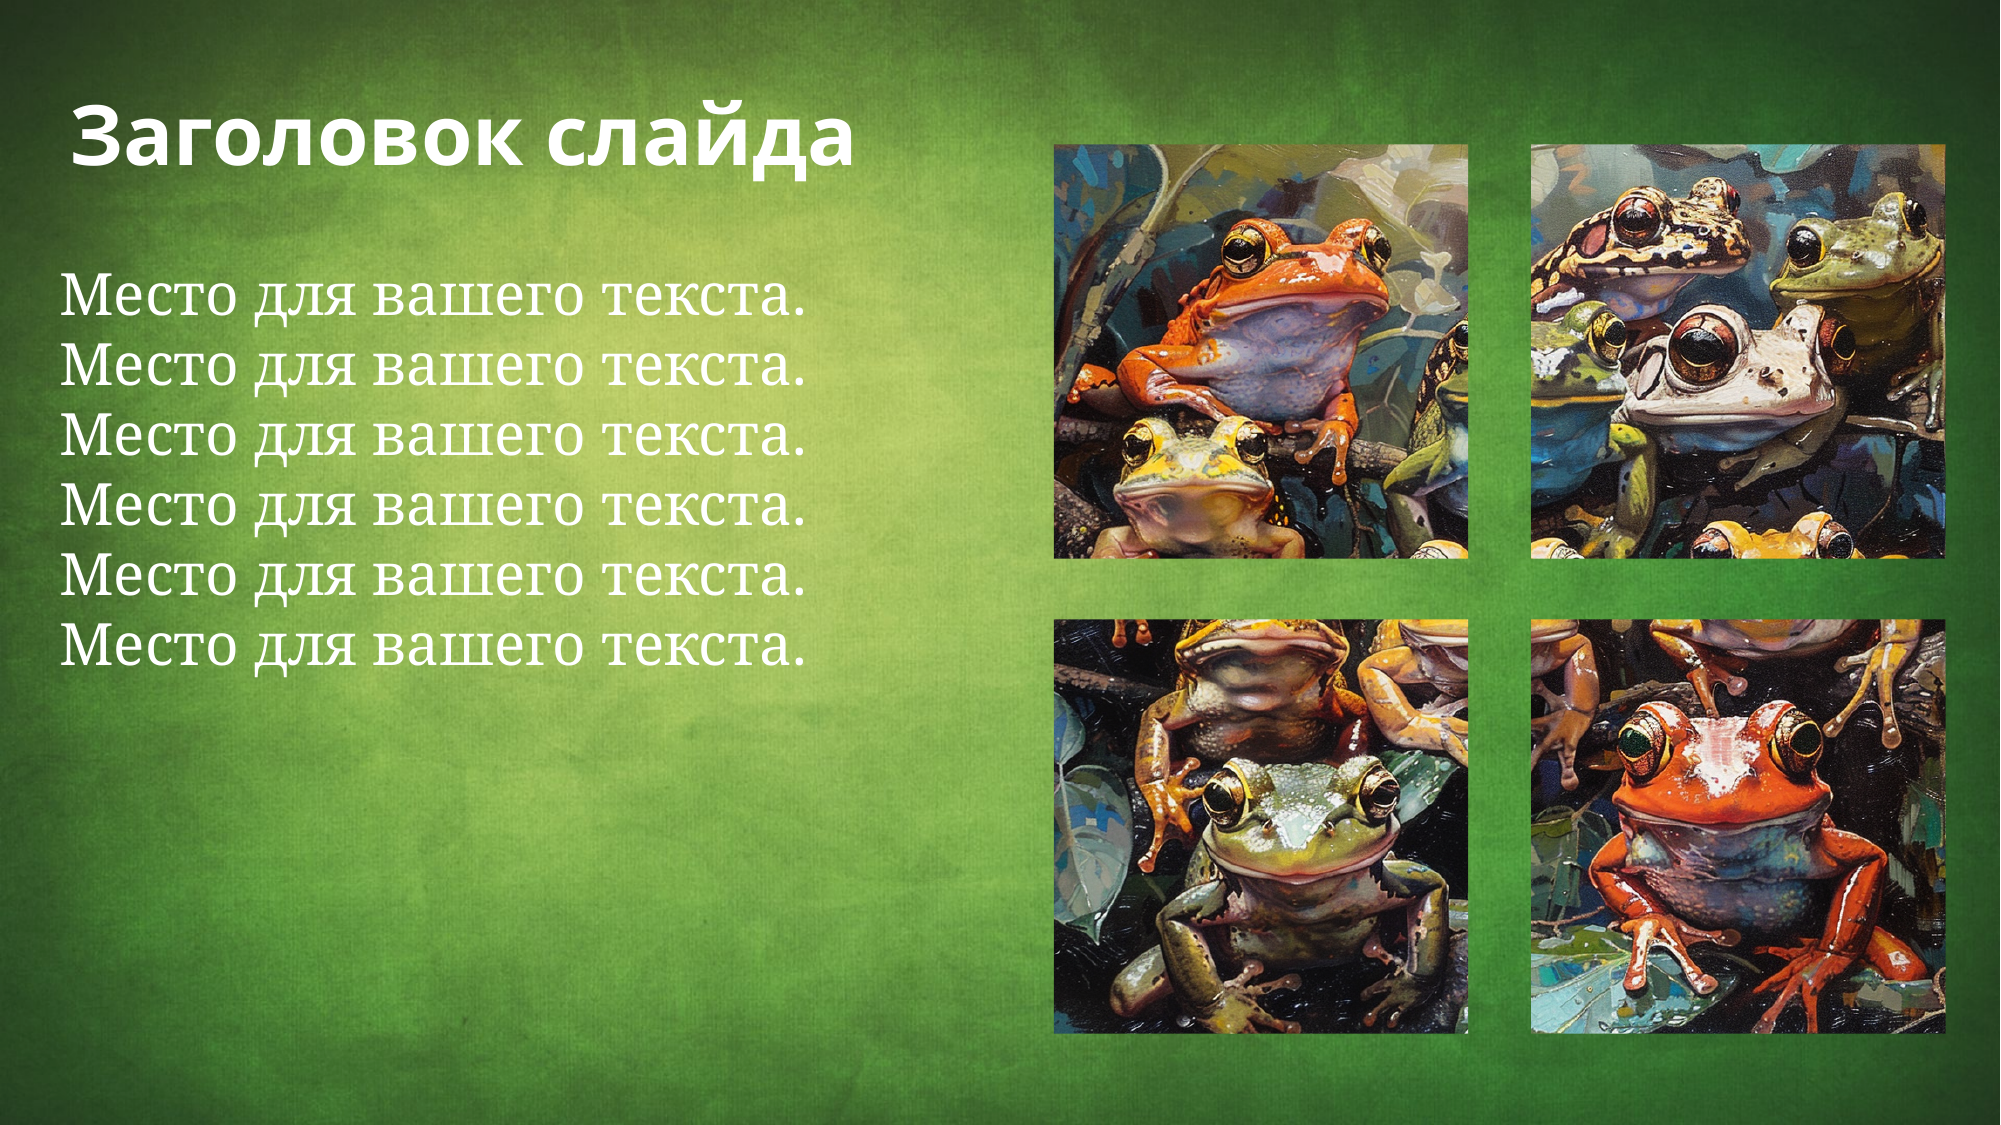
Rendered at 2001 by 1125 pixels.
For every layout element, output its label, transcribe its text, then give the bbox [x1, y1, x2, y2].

text_box Место для вашего текста. Место для вашего текста. Место для вашего текста. Место для вашего текста. Место для вашего текста. Место для вашего текста. [44, 250, 959, 755]
picture [1053, 144, 1946, 1034]
text_box Заголовок слайда [54, 85, 959, 250]
